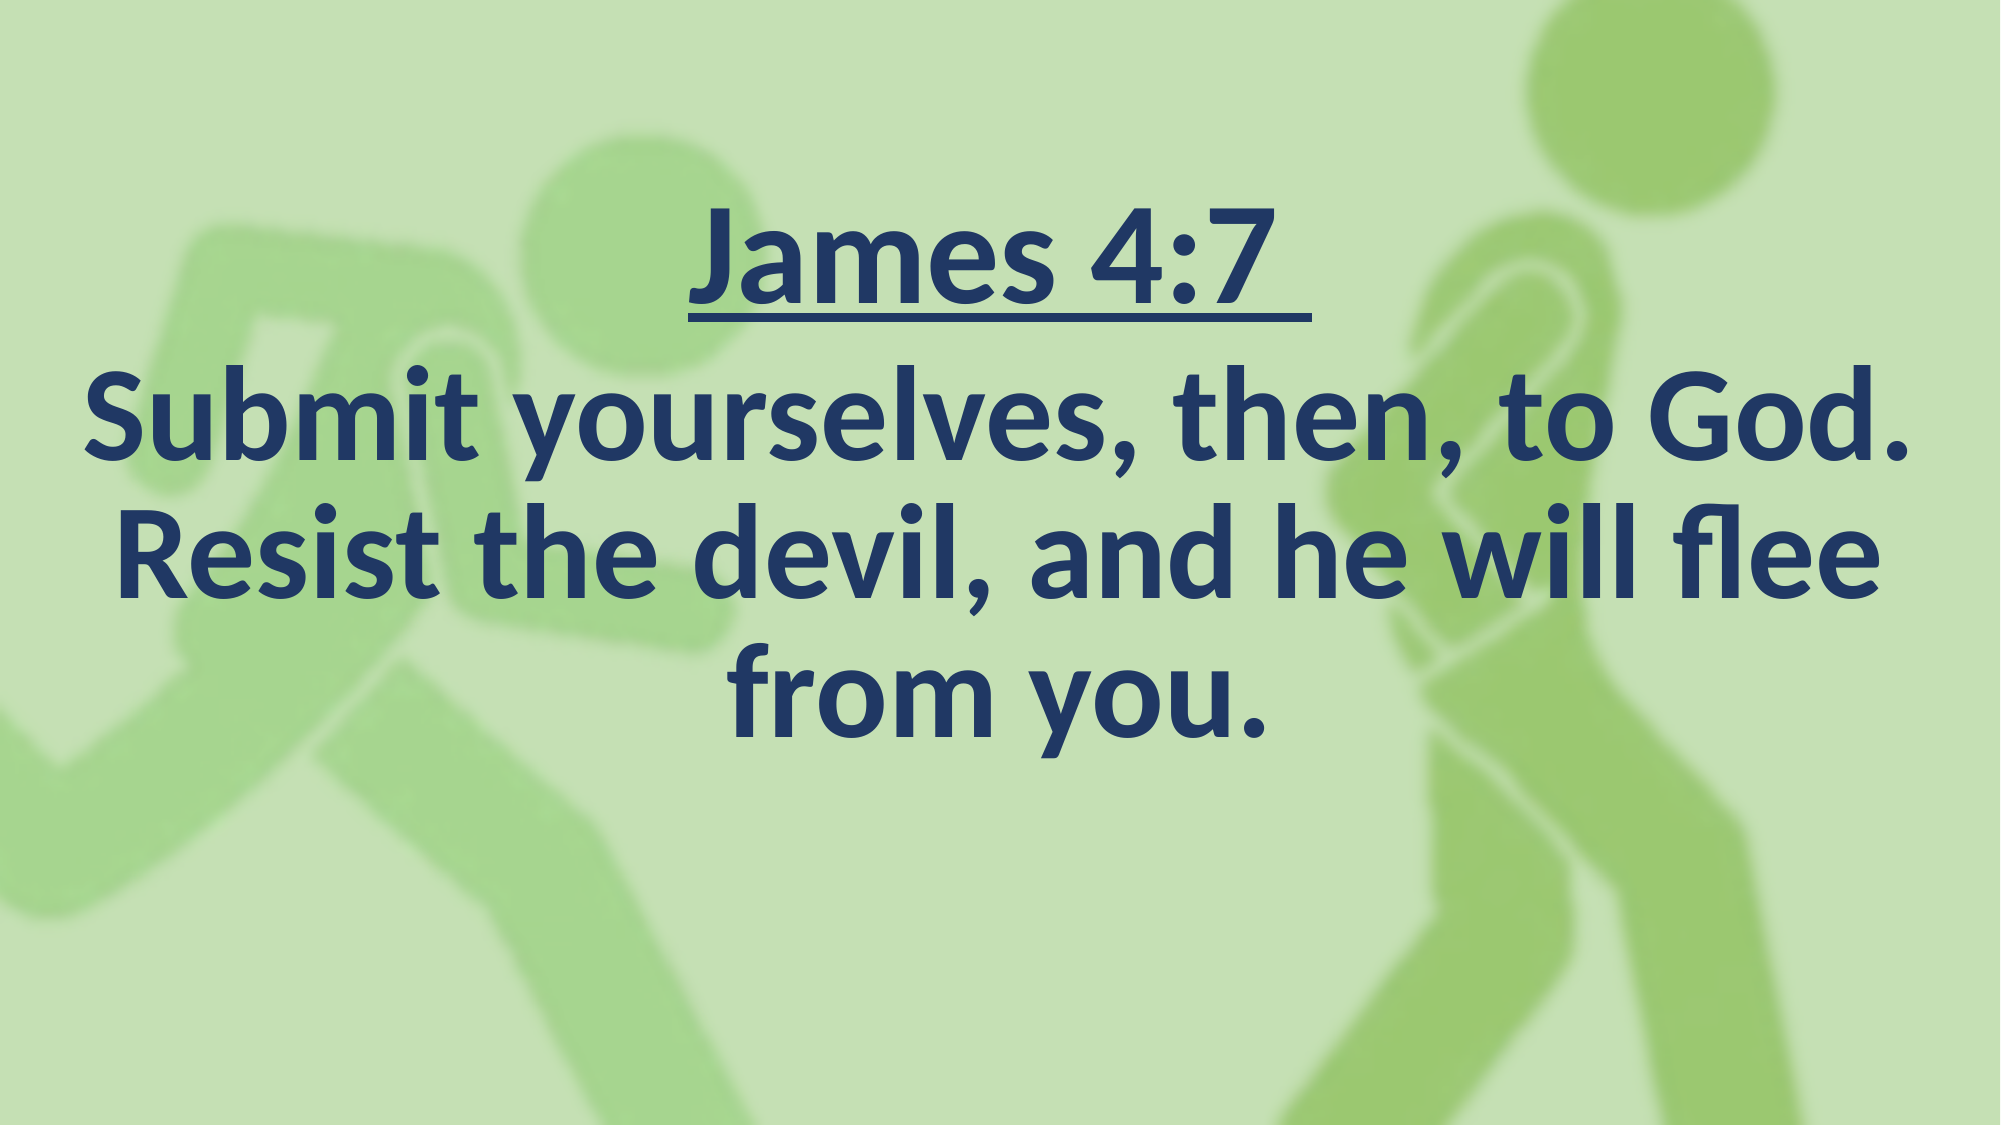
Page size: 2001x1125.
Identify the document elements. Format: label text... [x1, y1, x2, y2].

text_box James 4:7 [0, 198, 2000, 336]
text_box Submit yourselves, then, to God. Resist the devil, and he will flee from you. [52, 343, 1948, 773]
picture [0, 0, 2001, 1125]
